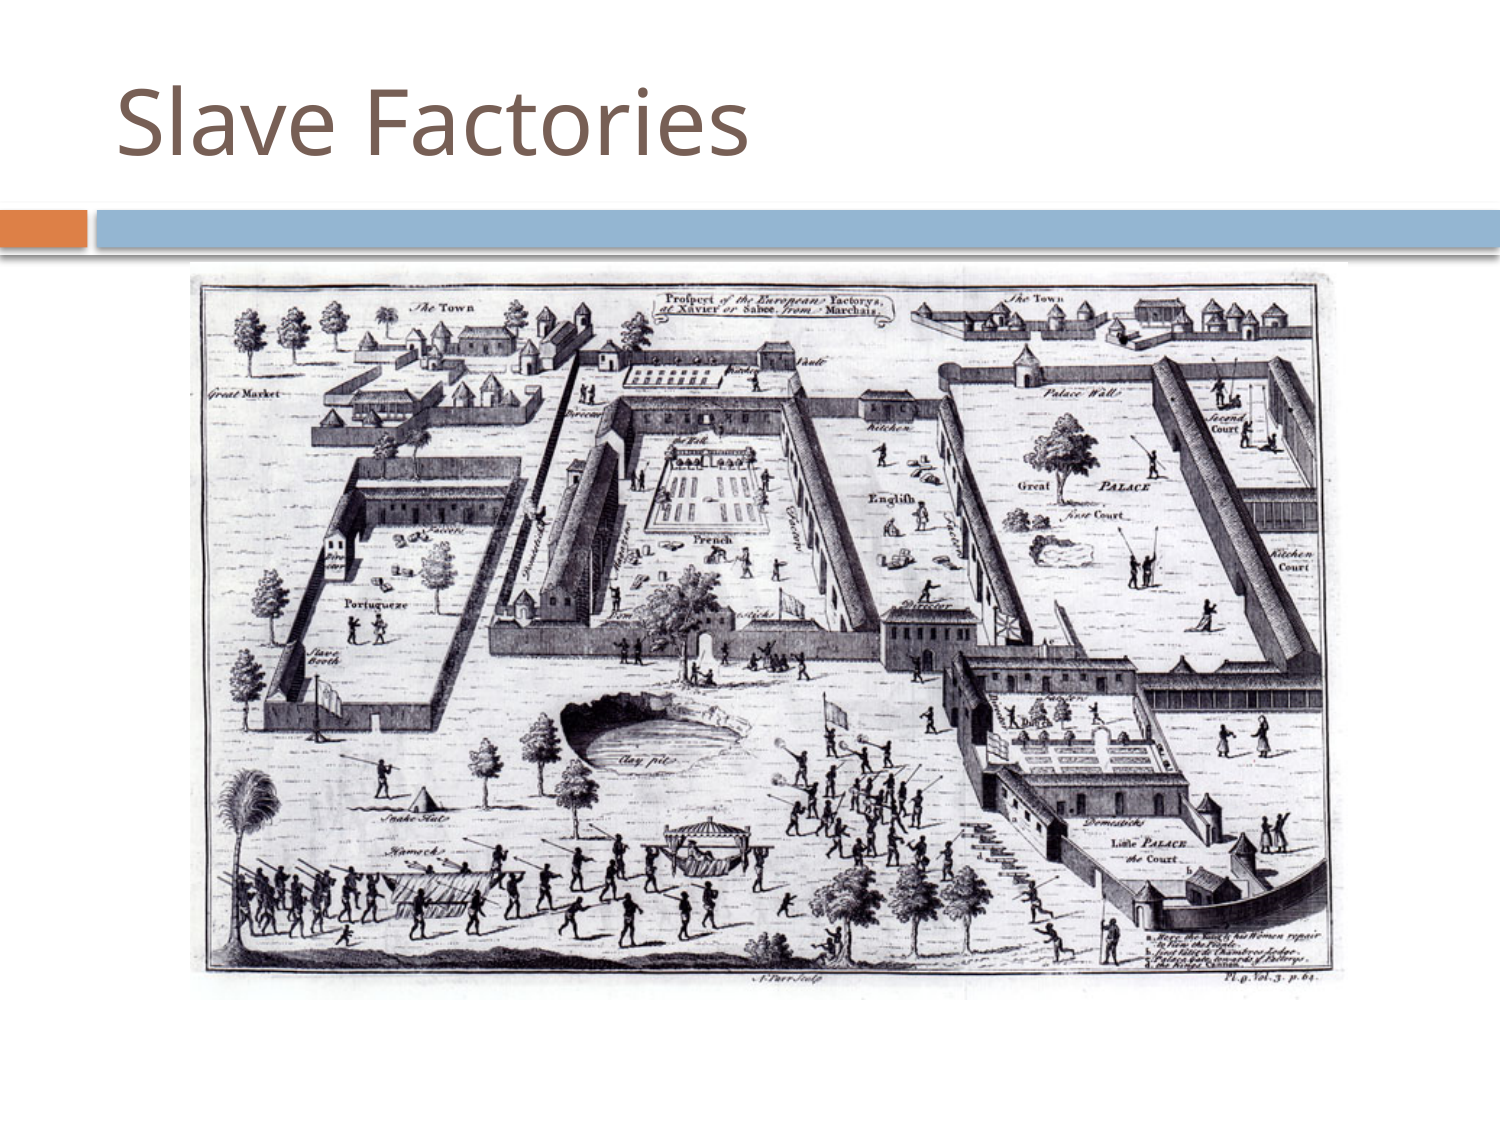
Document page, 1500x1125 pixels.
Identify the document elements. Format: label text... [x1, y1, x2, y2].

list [190, 262, 1348, 1001]
title Slave Factories [100, 37, 1438, 200]
